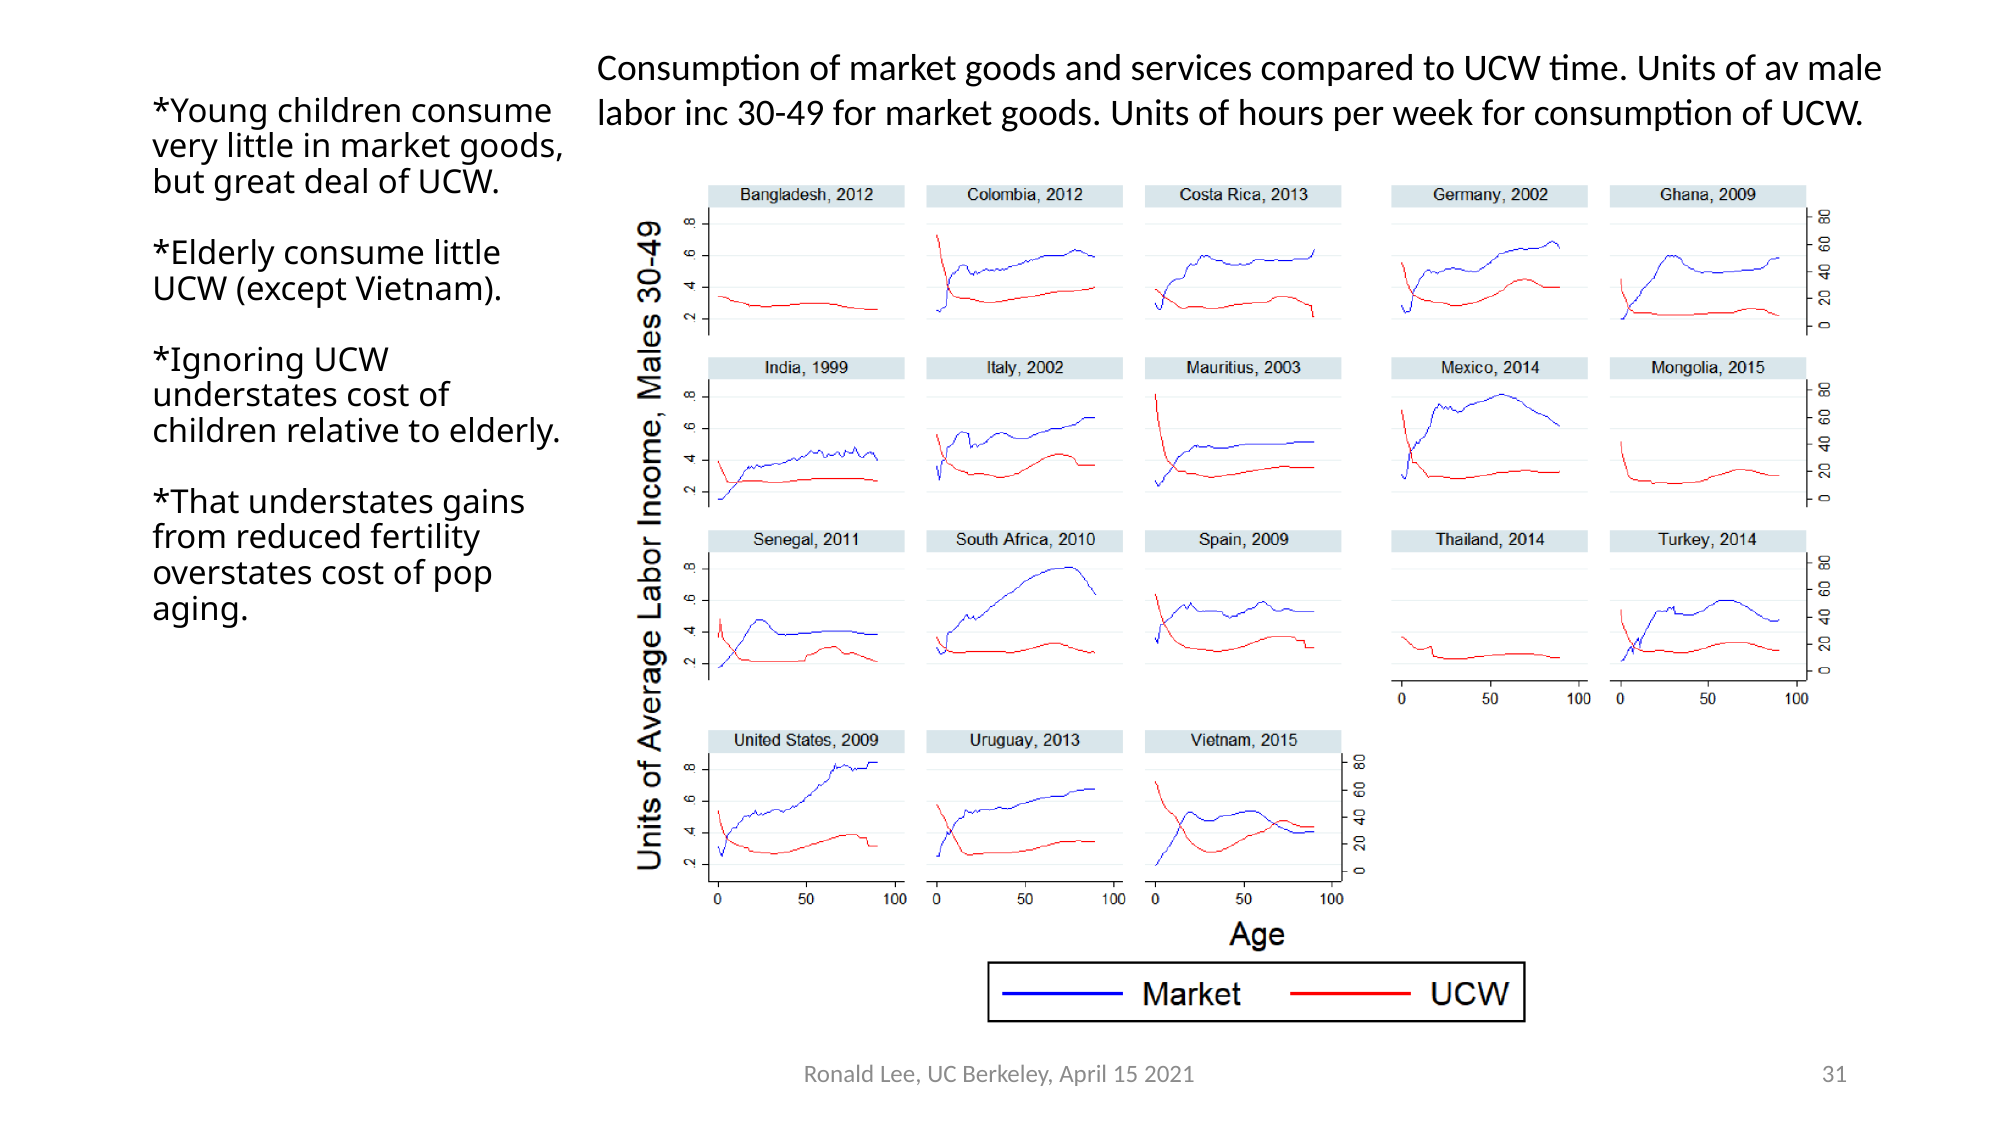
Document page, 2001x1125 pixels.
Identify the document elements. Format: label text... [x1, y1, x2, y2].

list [621, 173, 1842, 1026]
text_box Consumption of market goods and services compared to UCW time. Units of av male labor inc 30-49 for market goods. Units of hours per week for consumption of UCW. [582, 35, 1923, 141]
footer Ronald Lee, UC Berkeley, April 15 2021 [662, 1042, 1338, 1103]
slide_number 31 [1412, 1042, 1863, 1103]
title *Young children consume very little in market goods, but great deal of UCW. *Elderly consume little UCW (except Vietnam). *Ignoring UCW understates cost of children relative to elderly. *That understates gains from reduced fertility overstates cost of pop aging. [137, 60, 583, 661]
